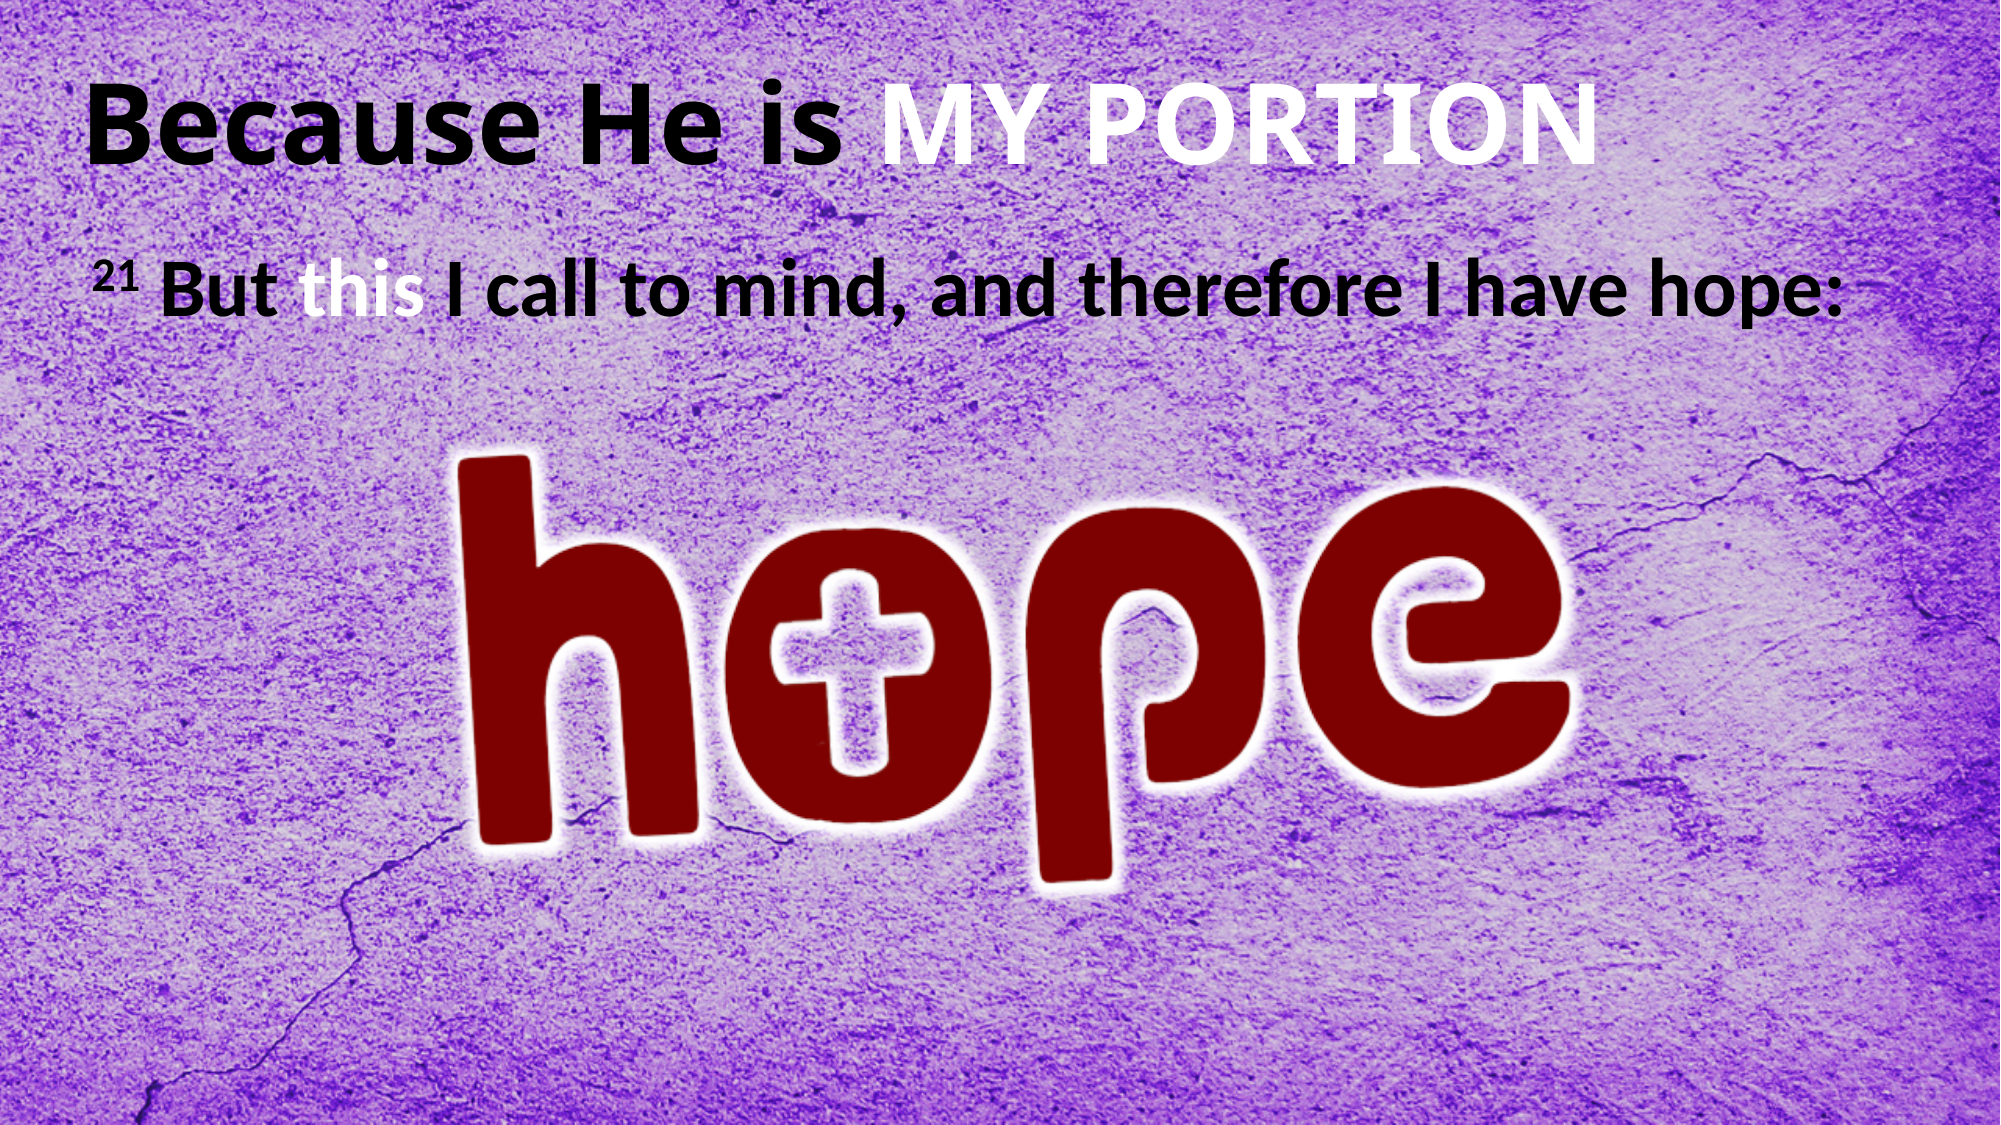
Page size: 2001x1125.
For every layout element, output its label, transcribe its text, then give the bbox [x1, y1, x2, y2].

picture [0, 0, 2000, 1125]
list 21 But this I call to mind, and therefore I have hope: [65, 236, 1879, 1014]
title Because He is MY PORTION [65, 19, 1927, 237]
